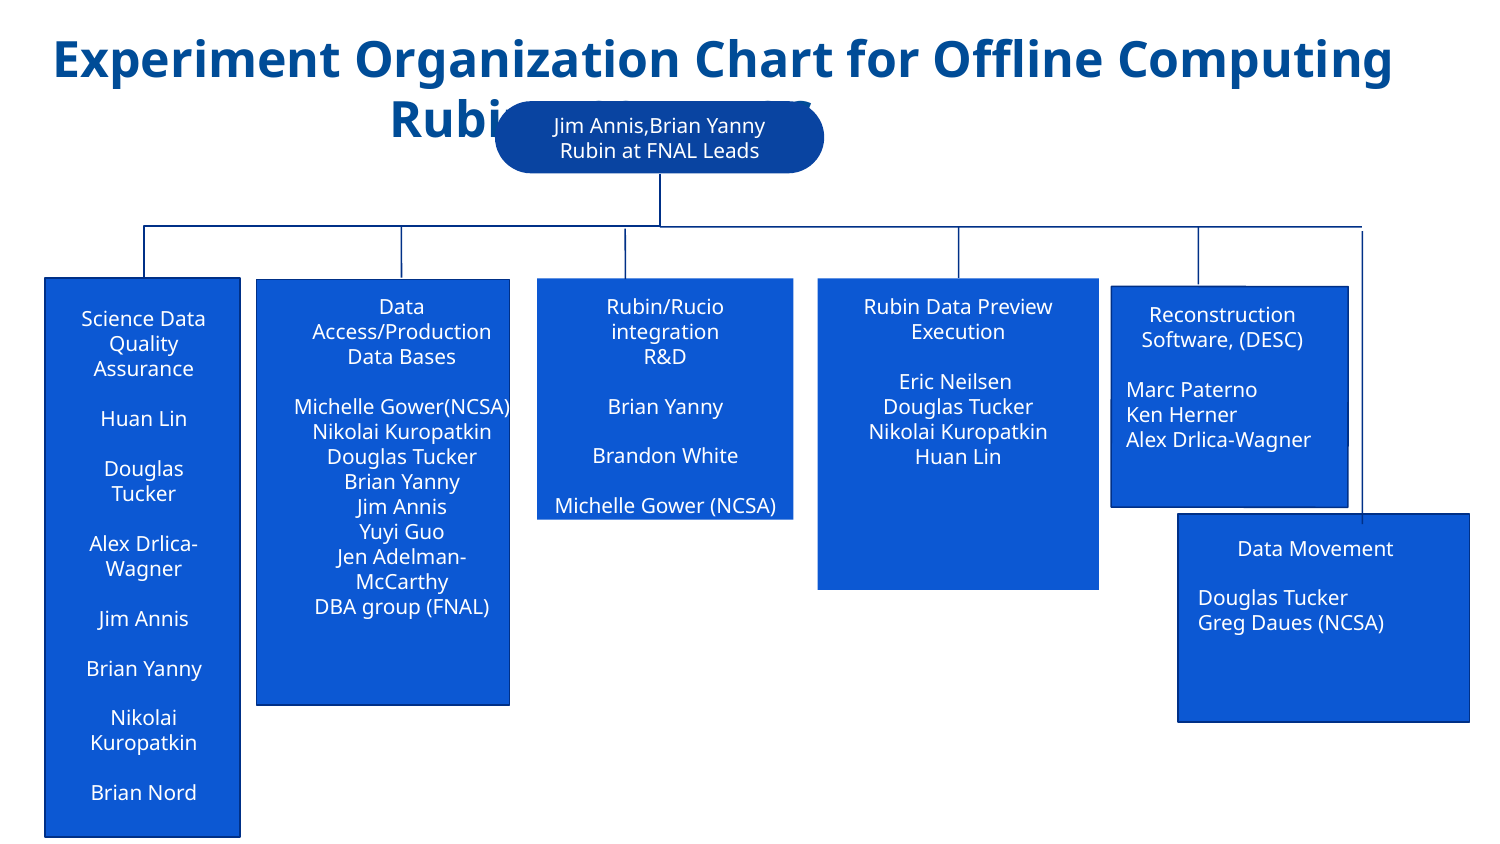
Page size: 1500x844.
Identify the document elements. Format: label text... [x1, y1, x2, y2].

text_box Jim Annis,Brian Yanny Rubin at FNAL Leads [494, 101, 825, 174]
text_box [45, 278, 240, 838]
text_box Rubin/Rucio integration R&D Brian Yanny Brandon White Michelle Gower (NCSA) [537, 278, 794, 520]
text_box <number> [36, 800, 45, 829]
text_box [1177, 513, 1470, 723]
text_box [1110, 286, 1349, 508]
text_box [256, 278, 525, 706]
text_box Experiment Organization Chart for Offline Computing Rubin/LSST/DESC [37, 12, 1463, 92]
text_box Science Data Quality Assurance Huan Lin Douglas Tucker Alex Drlica-Wagner Jim Annis Brian Yanny Nikolai Kuropatkin Brian Nord [61, 290, 227, 578]
text_box Rubin Data Preview Execution Eric Neilsen Douglas Tucker Nikolai Kuropatkin Huan Lin [817, 278, 1099, 590]
